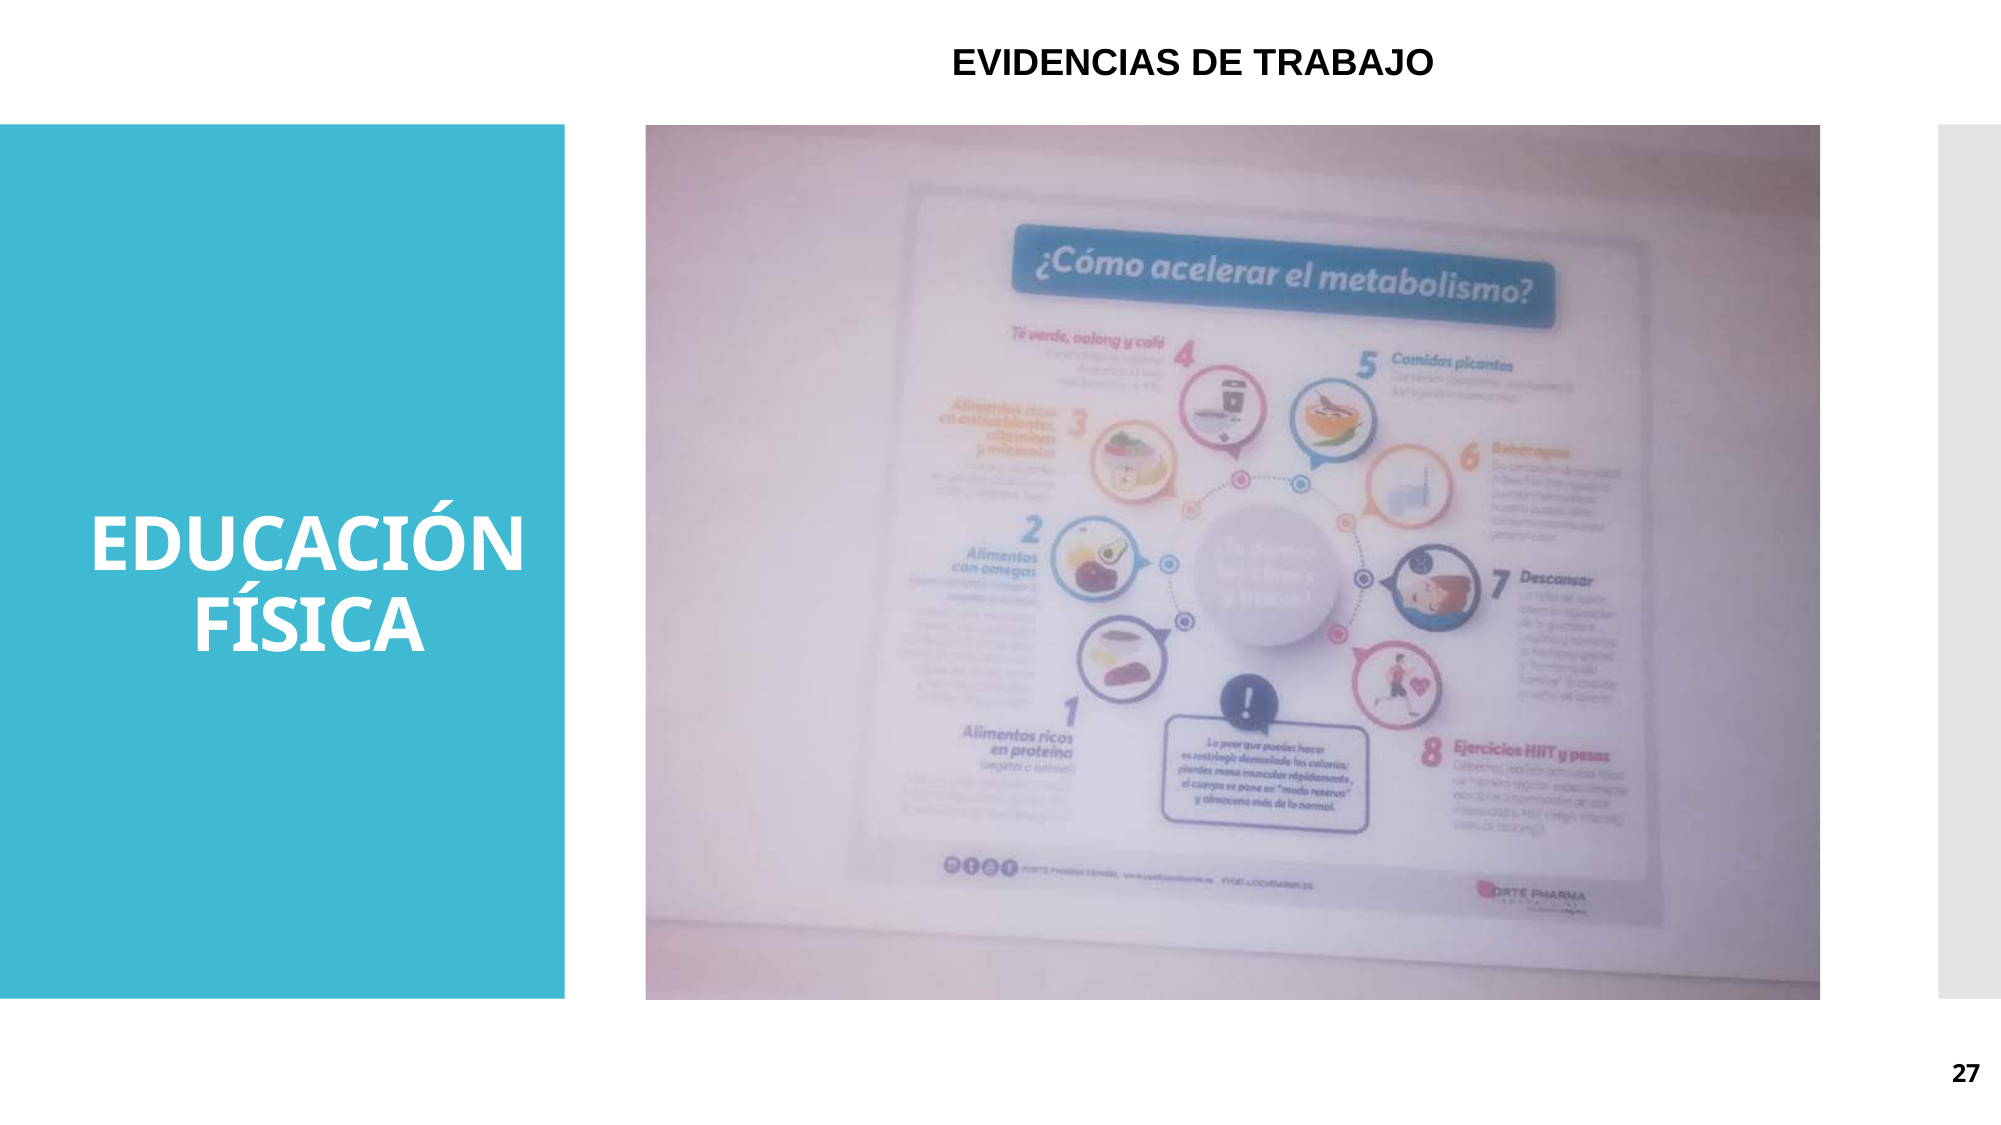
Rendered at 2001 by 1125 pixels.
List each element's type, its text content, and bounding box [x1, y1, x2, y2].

picture [645, 125, 1821, 1001]
text_box EVIDENCIAS DE TRABAJO [937, 30, 2000, 91]
text_box 27 [1744, 1042, 1996, 1103]
text_box EDUCACIÓN FÍSICA [66, 209, 550, 964]
